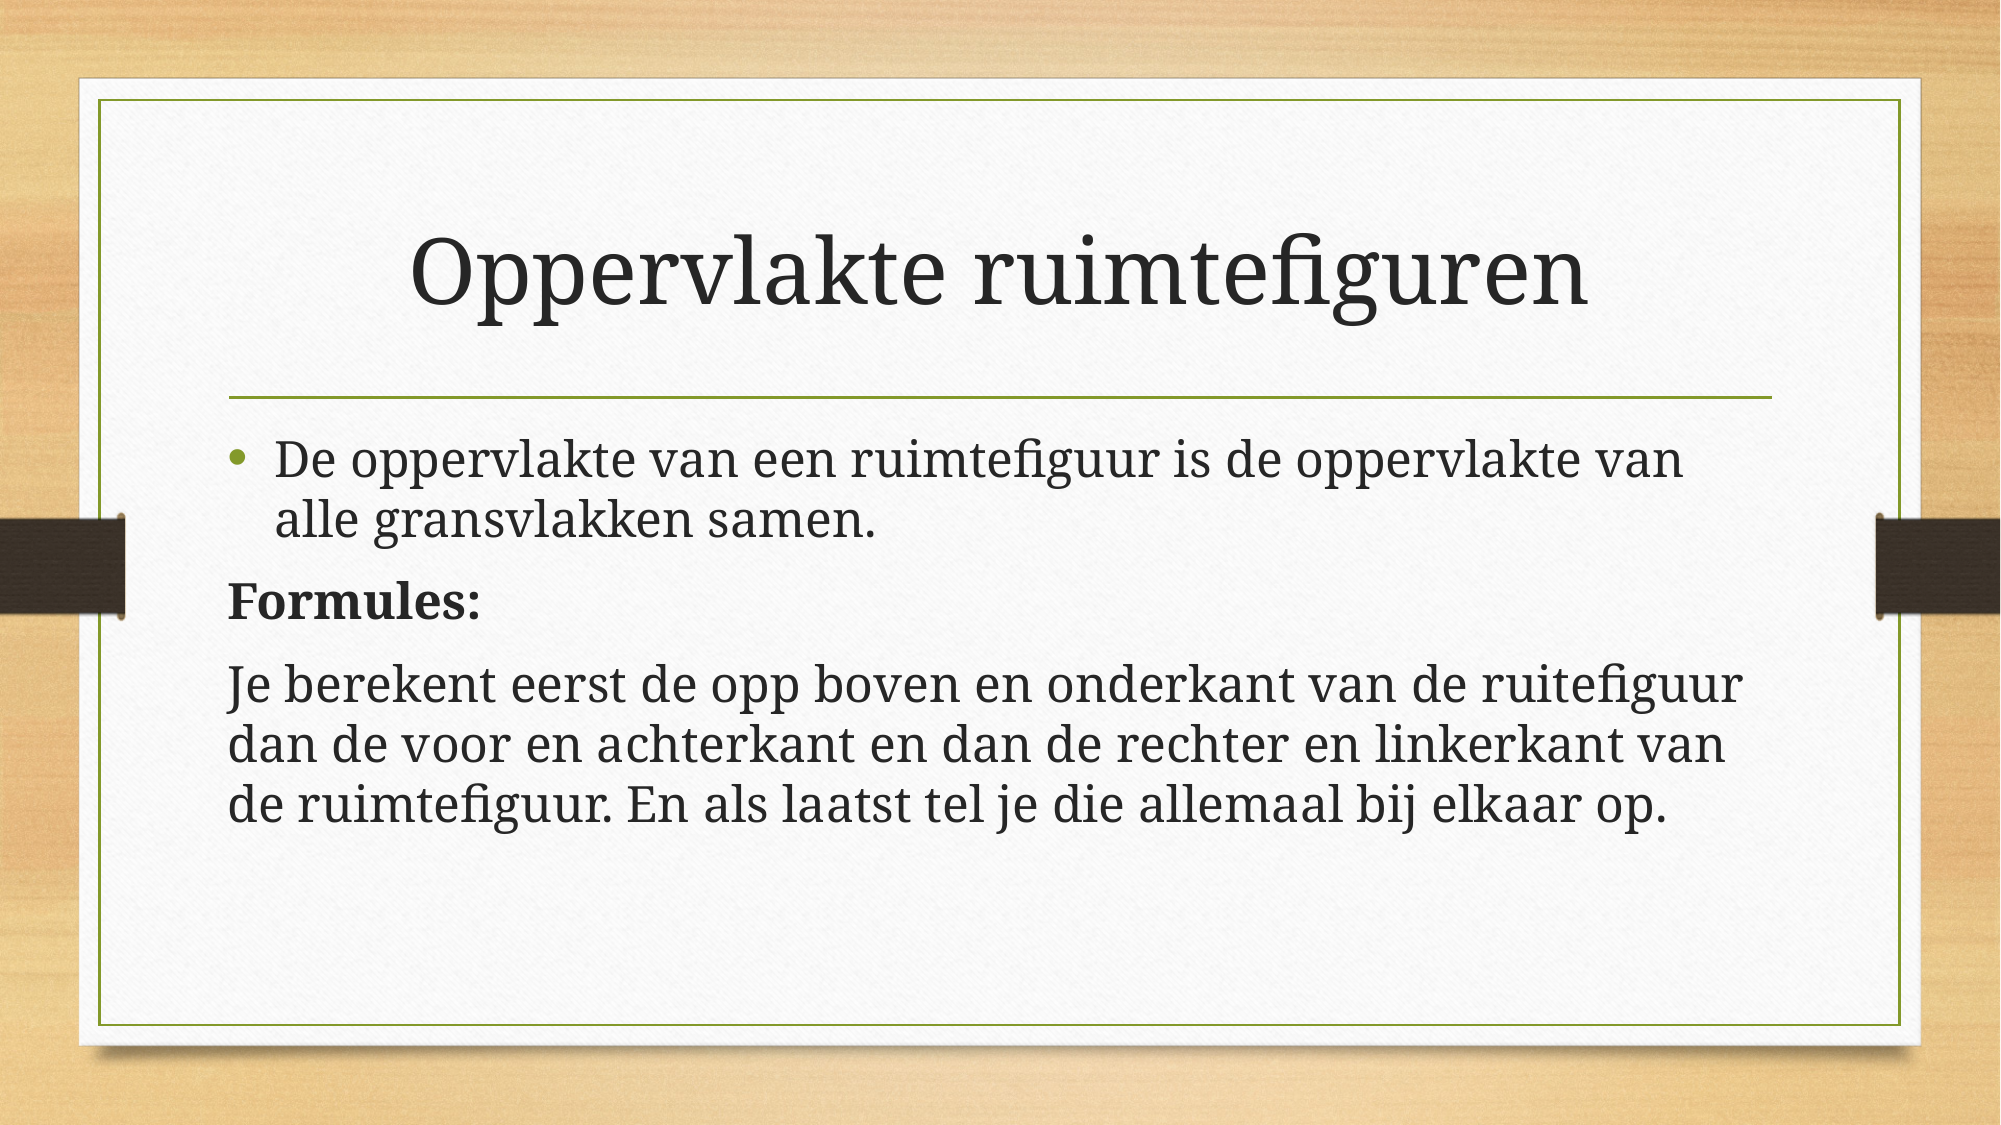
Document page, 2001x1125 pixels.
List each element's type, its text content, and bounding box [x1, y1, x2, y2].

picture [0, 0, 2001, 1125]
list De oppervlakte van een ruimtefiguur is de oppervlakte van alle gransvlakken samen. Formules: Je berekent eerst de opp boven en onderkant van de ruitefiguur dan de voor en achterkant en dan de rechter en linkerkant van de ruimtefiguur. En als laatst tel je die allemaal bij elkaar op. [212, 419, 1788, 964]
title Oppervlakte ruimtefiguren [212, 161, 1788, 375]
